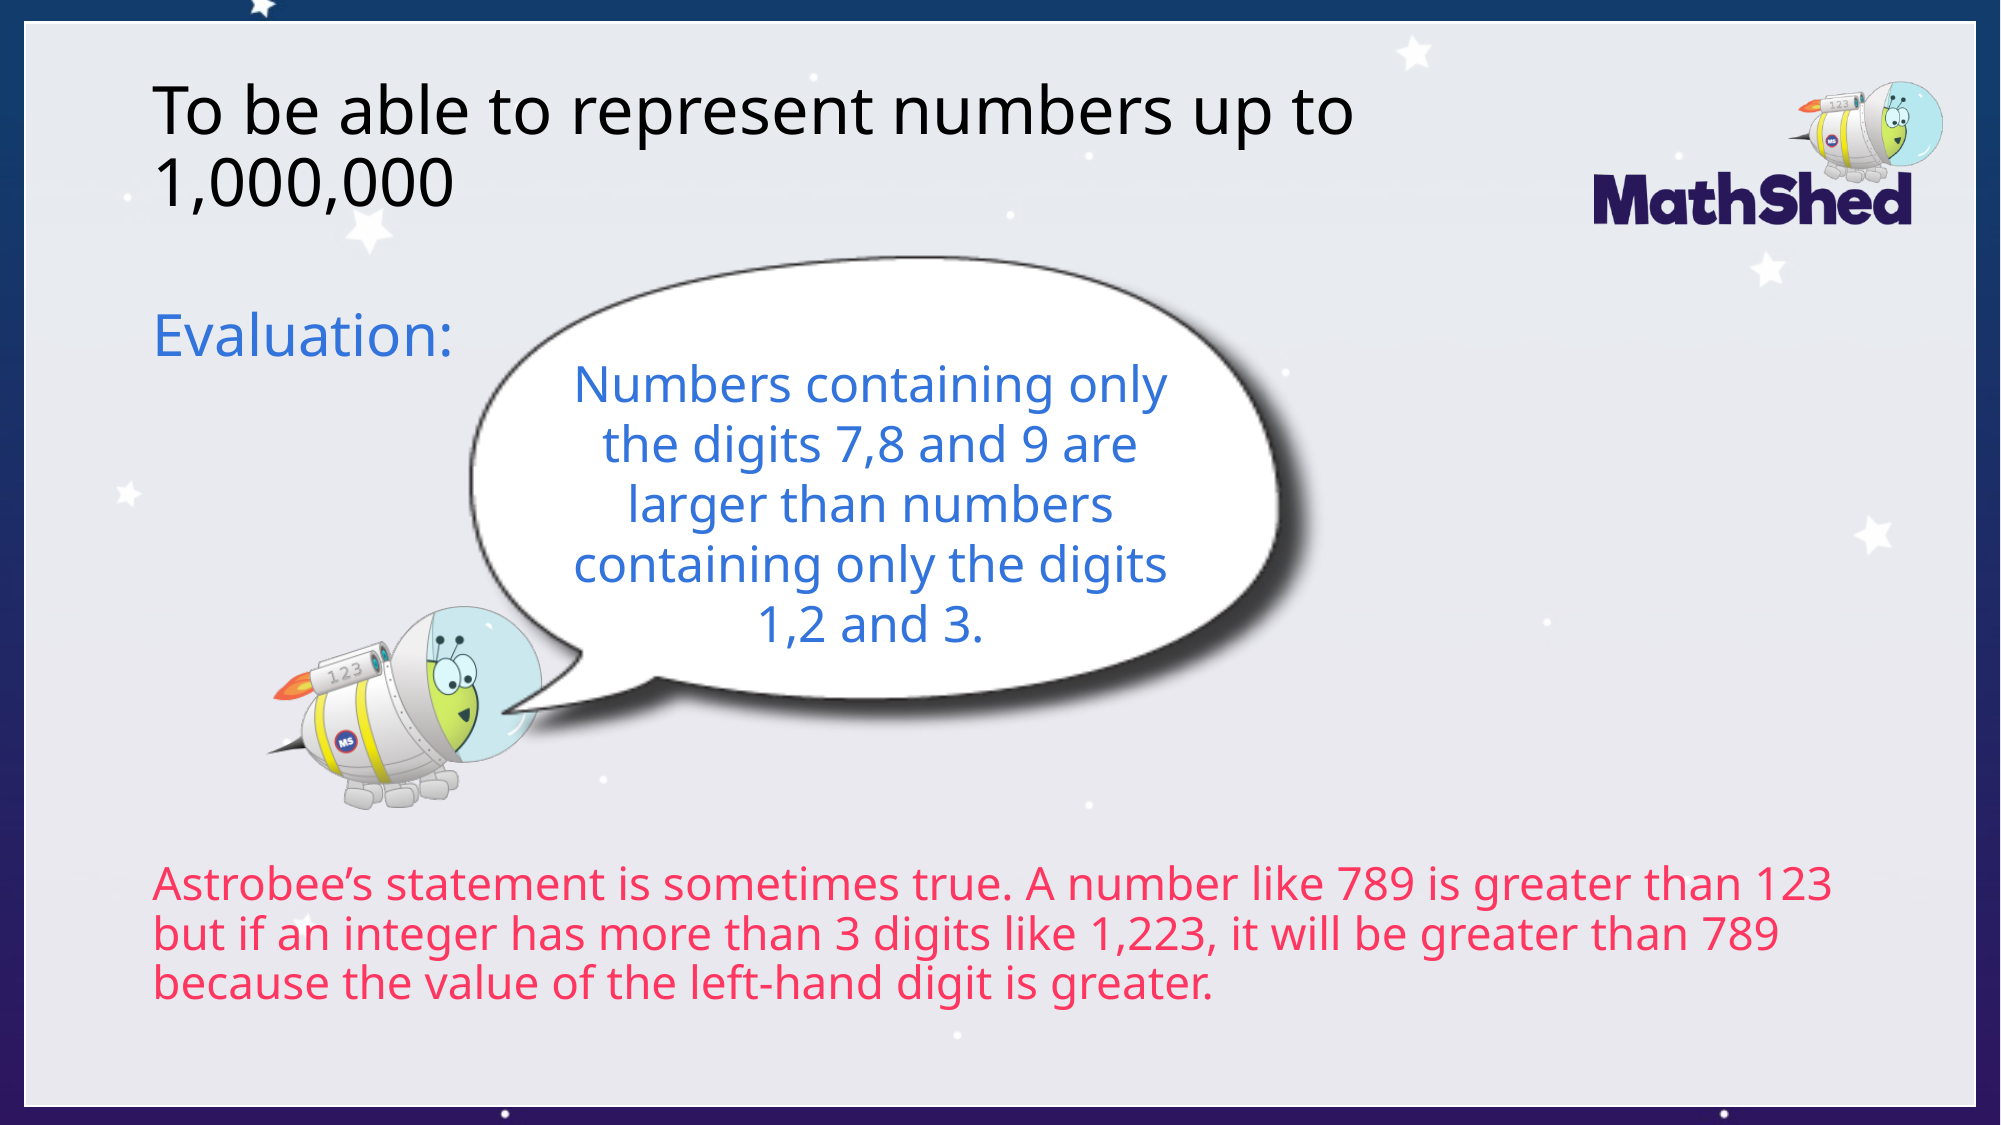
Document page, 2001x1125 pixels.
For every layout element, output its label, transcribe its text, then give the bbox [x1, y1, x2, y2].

title To be able to represent numbers up to 1,000,000 [137, 39, 1578, 258]
list Evaluation: Astrobee’s statement is sometimes true. A number like 789 is greater than 123 but if an integer has more than 3 digits like 1,223, it will be greater than 789 because the value of the left-hand digit is greater. [137, 298, 1863, 1038]
picture [0, 0, 2001, 1125]
